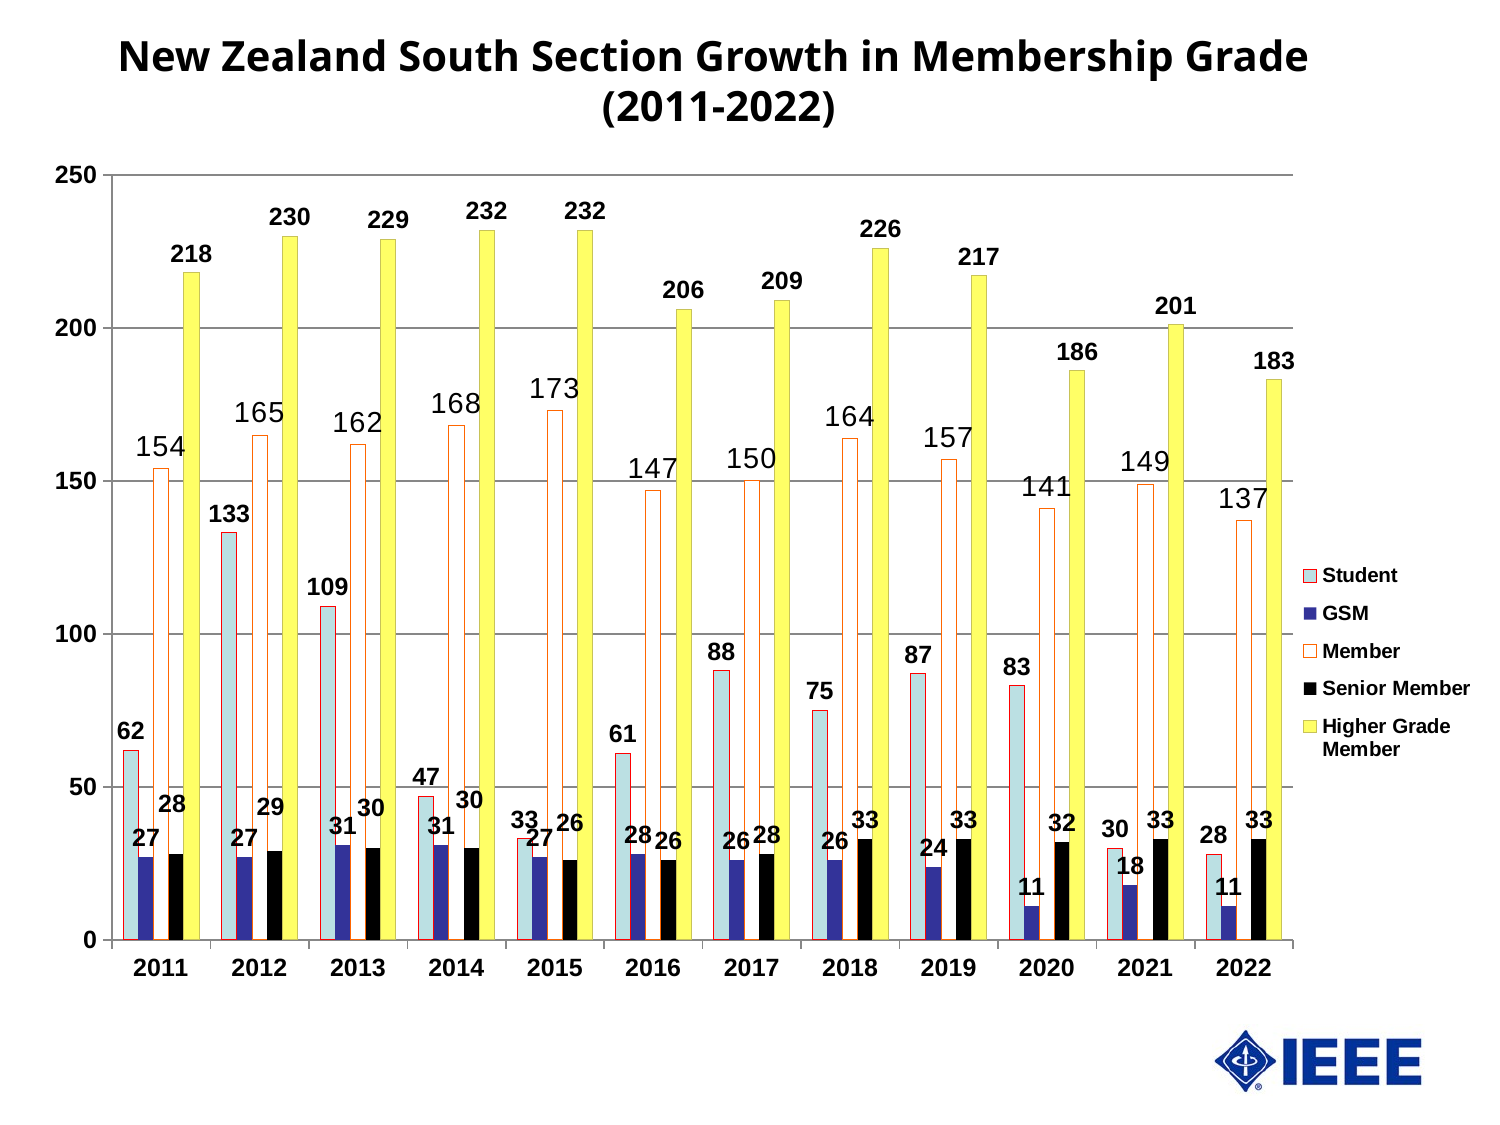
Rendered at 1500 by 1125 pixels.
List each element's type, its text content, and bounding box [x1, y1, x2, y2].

picture [1212, 1088, 1425, 1096]
chart [0, 149, 1500, 1088]
title New Zealand South Section Growth in Membership Grade (2011-2022) [75, 24, 1363, 135]
